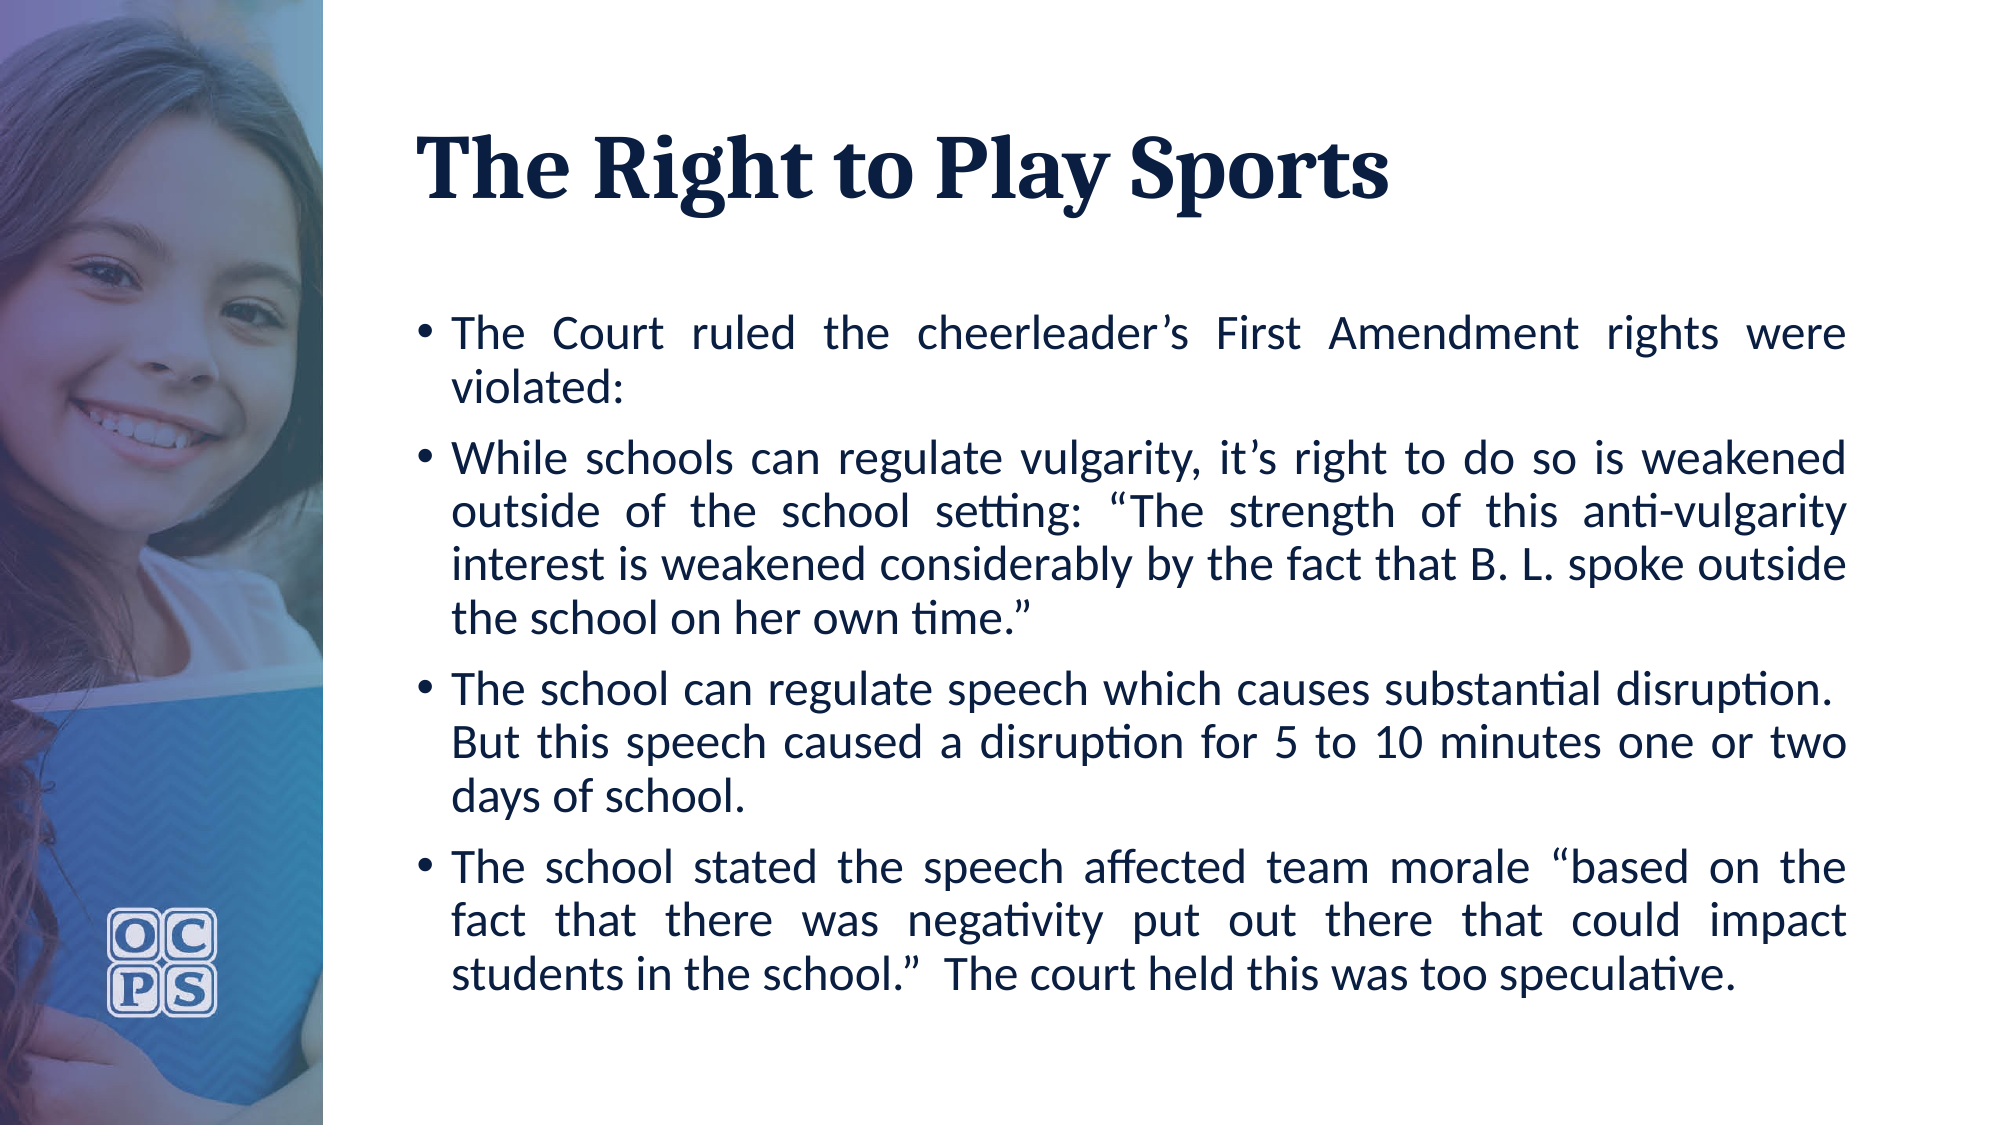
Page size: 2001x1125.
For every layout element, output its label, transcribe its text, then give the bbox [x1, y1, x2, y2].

list The Court ruled the cheerleader’s First Amendment rights were violated: While schools can regulate vulgarity, it’s right to do so is weakened outside of the school setting: “The strength of this anti-vulgarity interest is weakened considerably by the fact that B. L. spoke outside the school on her own time.” The school can regulate speech which causes substantial disruption. But this speech caused a disruption for 5 to 10 minutes one or two days of school. The school stated the speech affected team morale “based on the fact that there was negativity put out there that could impact students in the school.” The court held this was too speculative. [401, 299, 1863, 1014]
title The Right to Play Sports [401, 59, 1863, 278]
picture [0, 0, 323, 1125]
